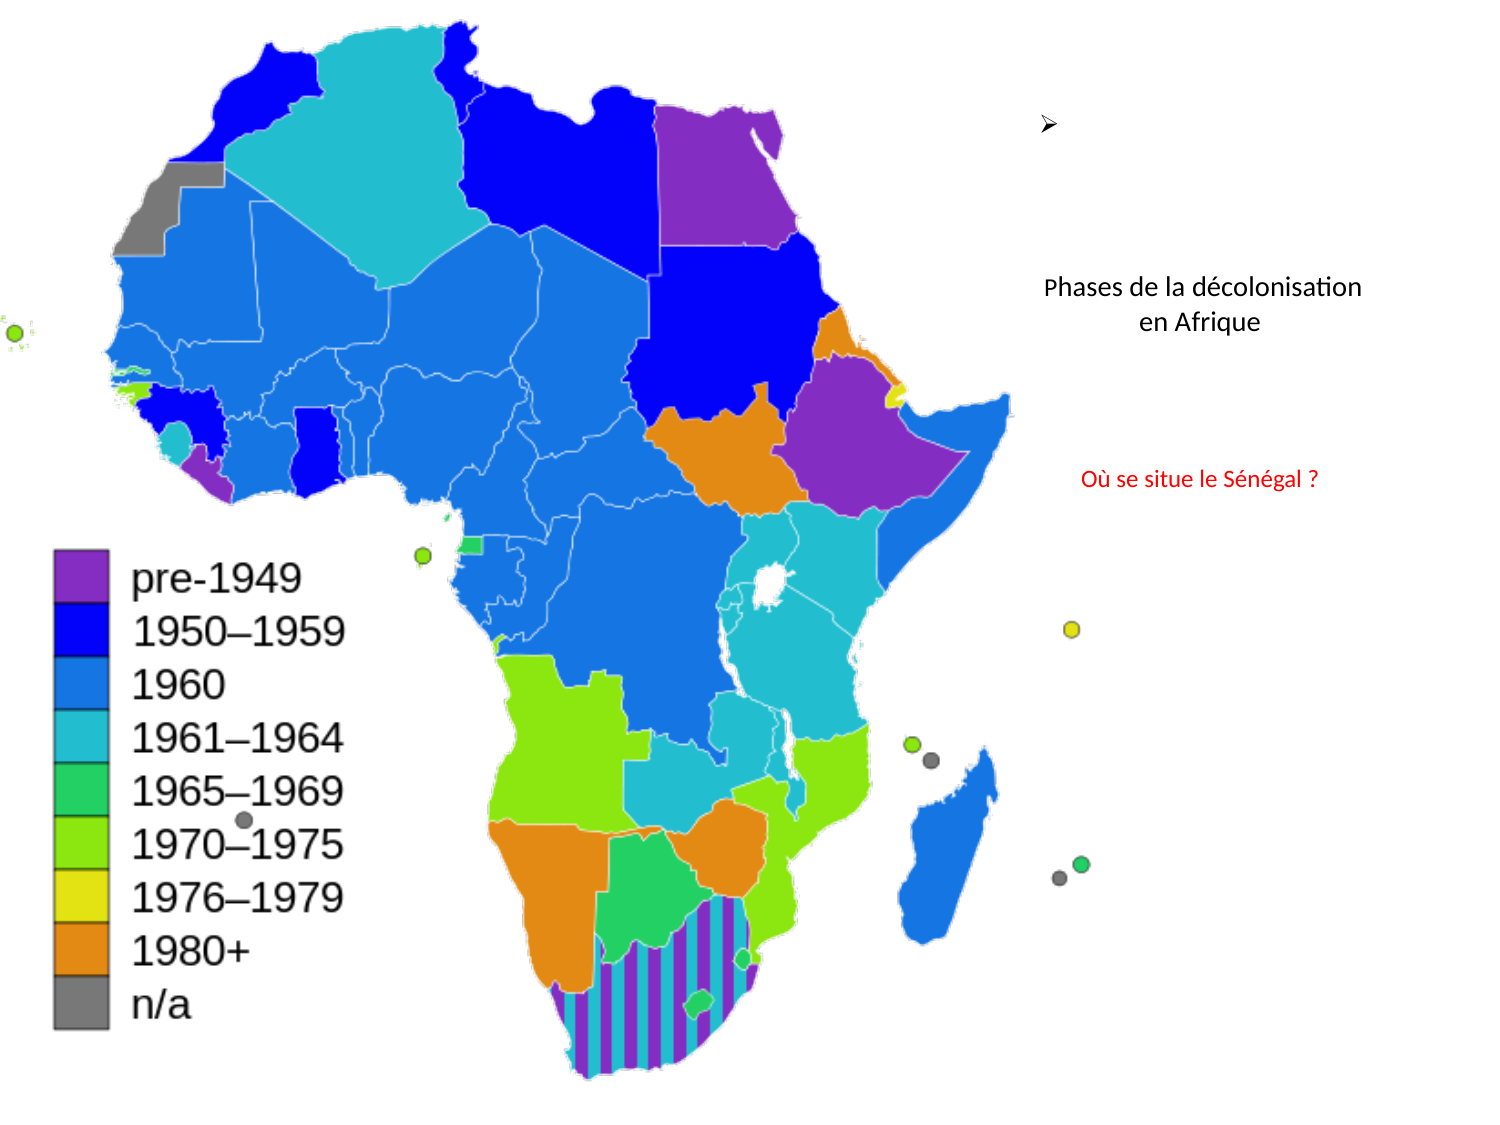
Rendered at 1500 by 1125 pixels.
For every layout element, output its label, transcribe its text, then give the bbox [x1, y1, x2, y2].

picture [0, 18, 1093, 1083]
title Phases de la décolonisation en Afrique Où se situe le Sénégal ? [1096, 101, 1465, 504]
